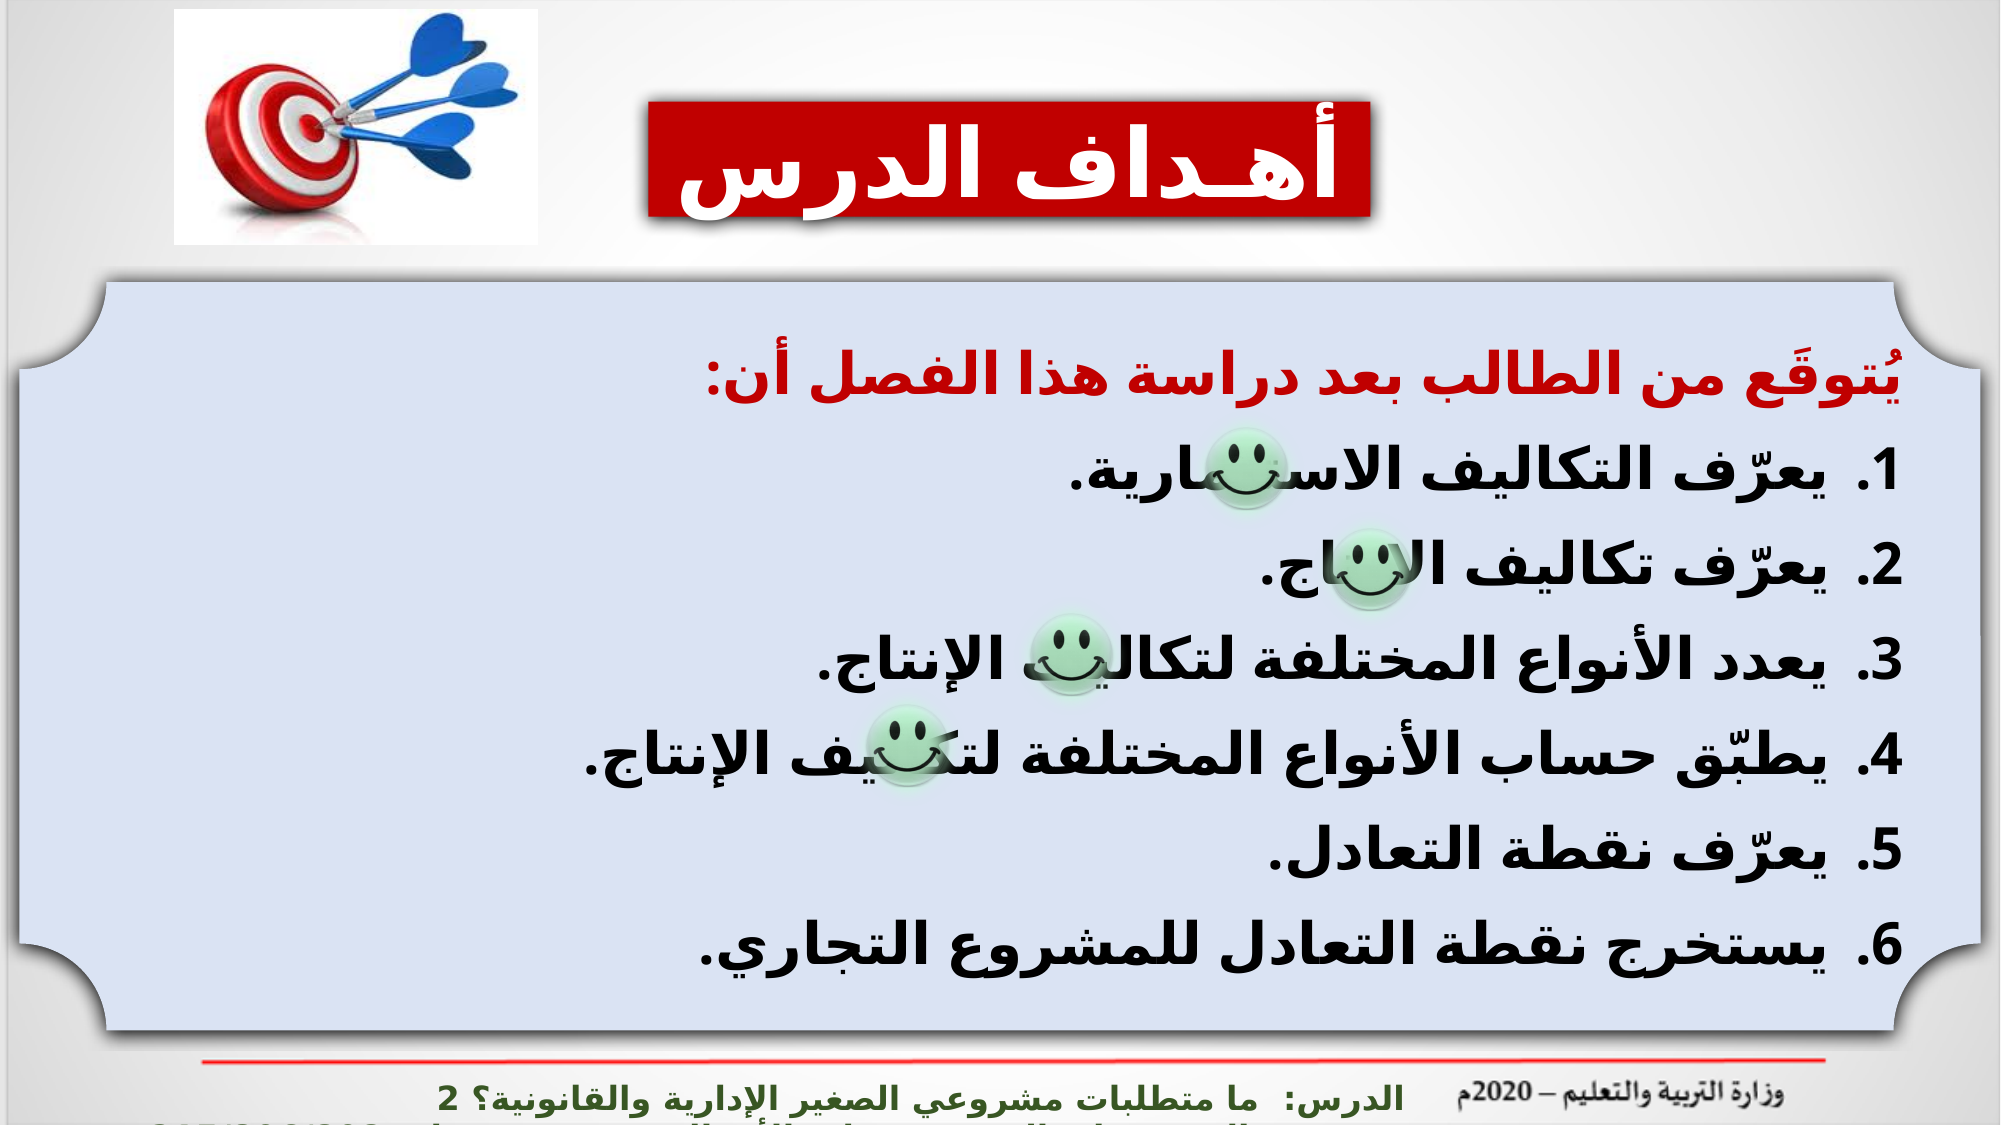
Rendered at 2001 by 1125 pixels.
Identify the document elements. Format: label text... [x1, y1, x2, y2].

picture [0, 0, 2001, 1125]
text_box يُتوقَع من الطالب بعد دراسة هذا الفصل أن: يعرّف التكاليف الاستثمارية. يعرّف تكاليف الانتاج. يعدد الأنواع المختلفة لتكاليف الإنتاج. يطبّق حساب الأنواع المختلفة لتكاليف الإنتاج. يعرّف نقطة التعادل. يستخرج نقطة التعادل للمشروع التجاري. [18, 281, 1982, 1032]
text_box الدرس: ما متطلبات مشروعي الصغير الإدارية والقانونية؟ 2 المشروعات الصغيرة وريادة الأعمال ادر 215/806/808 [134, 1069, 1470, 1125]
text_box أهـداف الدرس [647, 101, 1371, 218]
